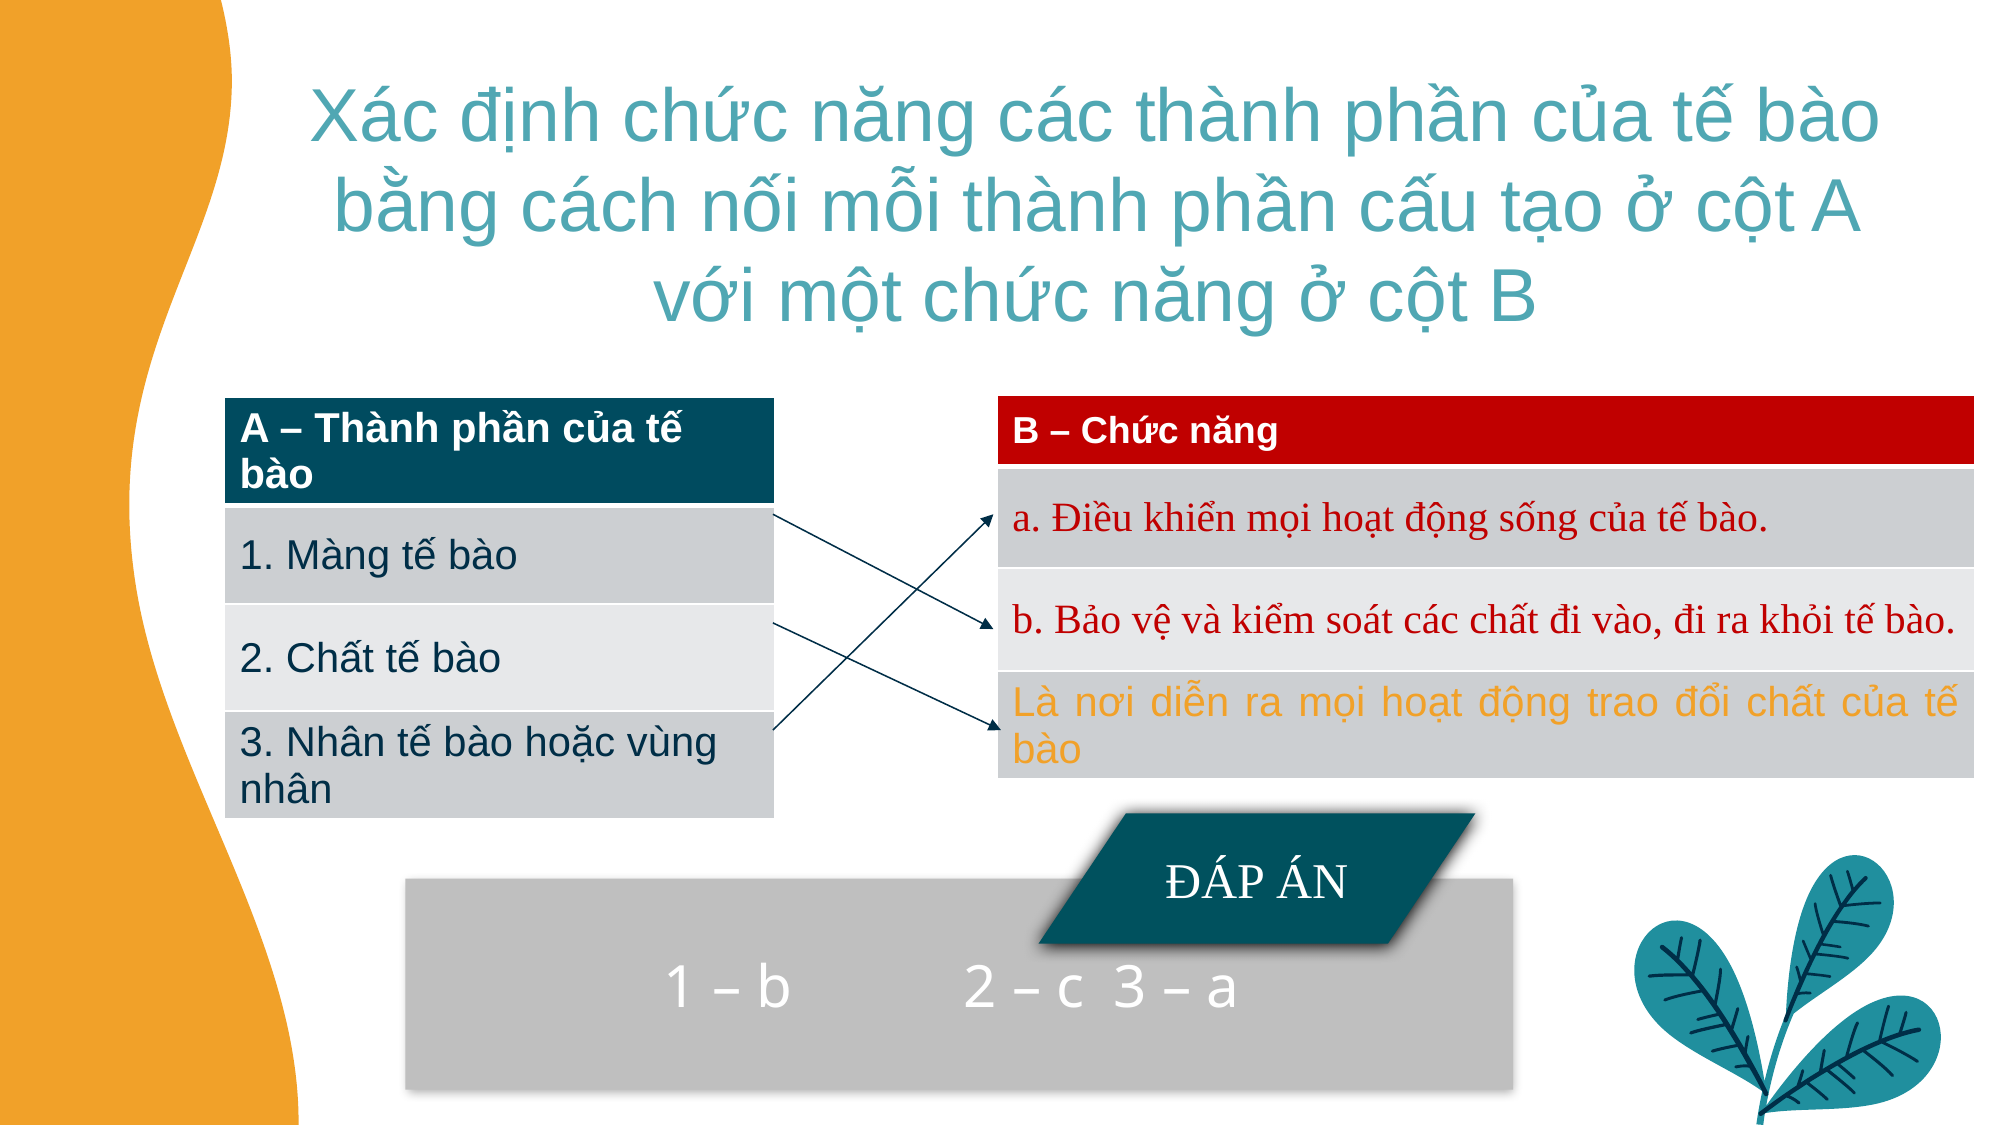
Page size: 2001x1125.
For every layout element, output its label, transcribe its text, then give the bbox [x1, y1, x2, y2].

table_cell 2. Chất tế bào [225, 605, 766, 710]
table_header A – Thành phần của tế bào [225, 398, 774, 503]
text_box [772, 513, 994, 731]
table_cell Là nơi diễn ra mọi hoạt động trao đổi chất của tế bào [998, 672, 1974, 778]
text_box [405, 813, 1514, 1090]
table_cell b. Bảo vệ và kiểm soát các chất đi vào, đi ra khỏi tế bào. [1000, 569, 1974, 670]
table_cell 1. Màng tế bào [225, 508, 774, 603]
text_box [998, 622, 1002, 731]
table_cell 3. Nhân tế bào hoặc vùng nhân [225, 712, 774, 818]
table_cell a. Điều khiển mọi hoạt động sống của tế bào. [998, 469, 1974, 567]
text_box Xác định chức năng các thành phần của tế bào bằng cách nối mỗi thành phần cấu tạo ở cột A với một chức năng ở cột B [281, 59, 1911, 344]
table_header B – Chức năng [998, 396, 1974, 464]
